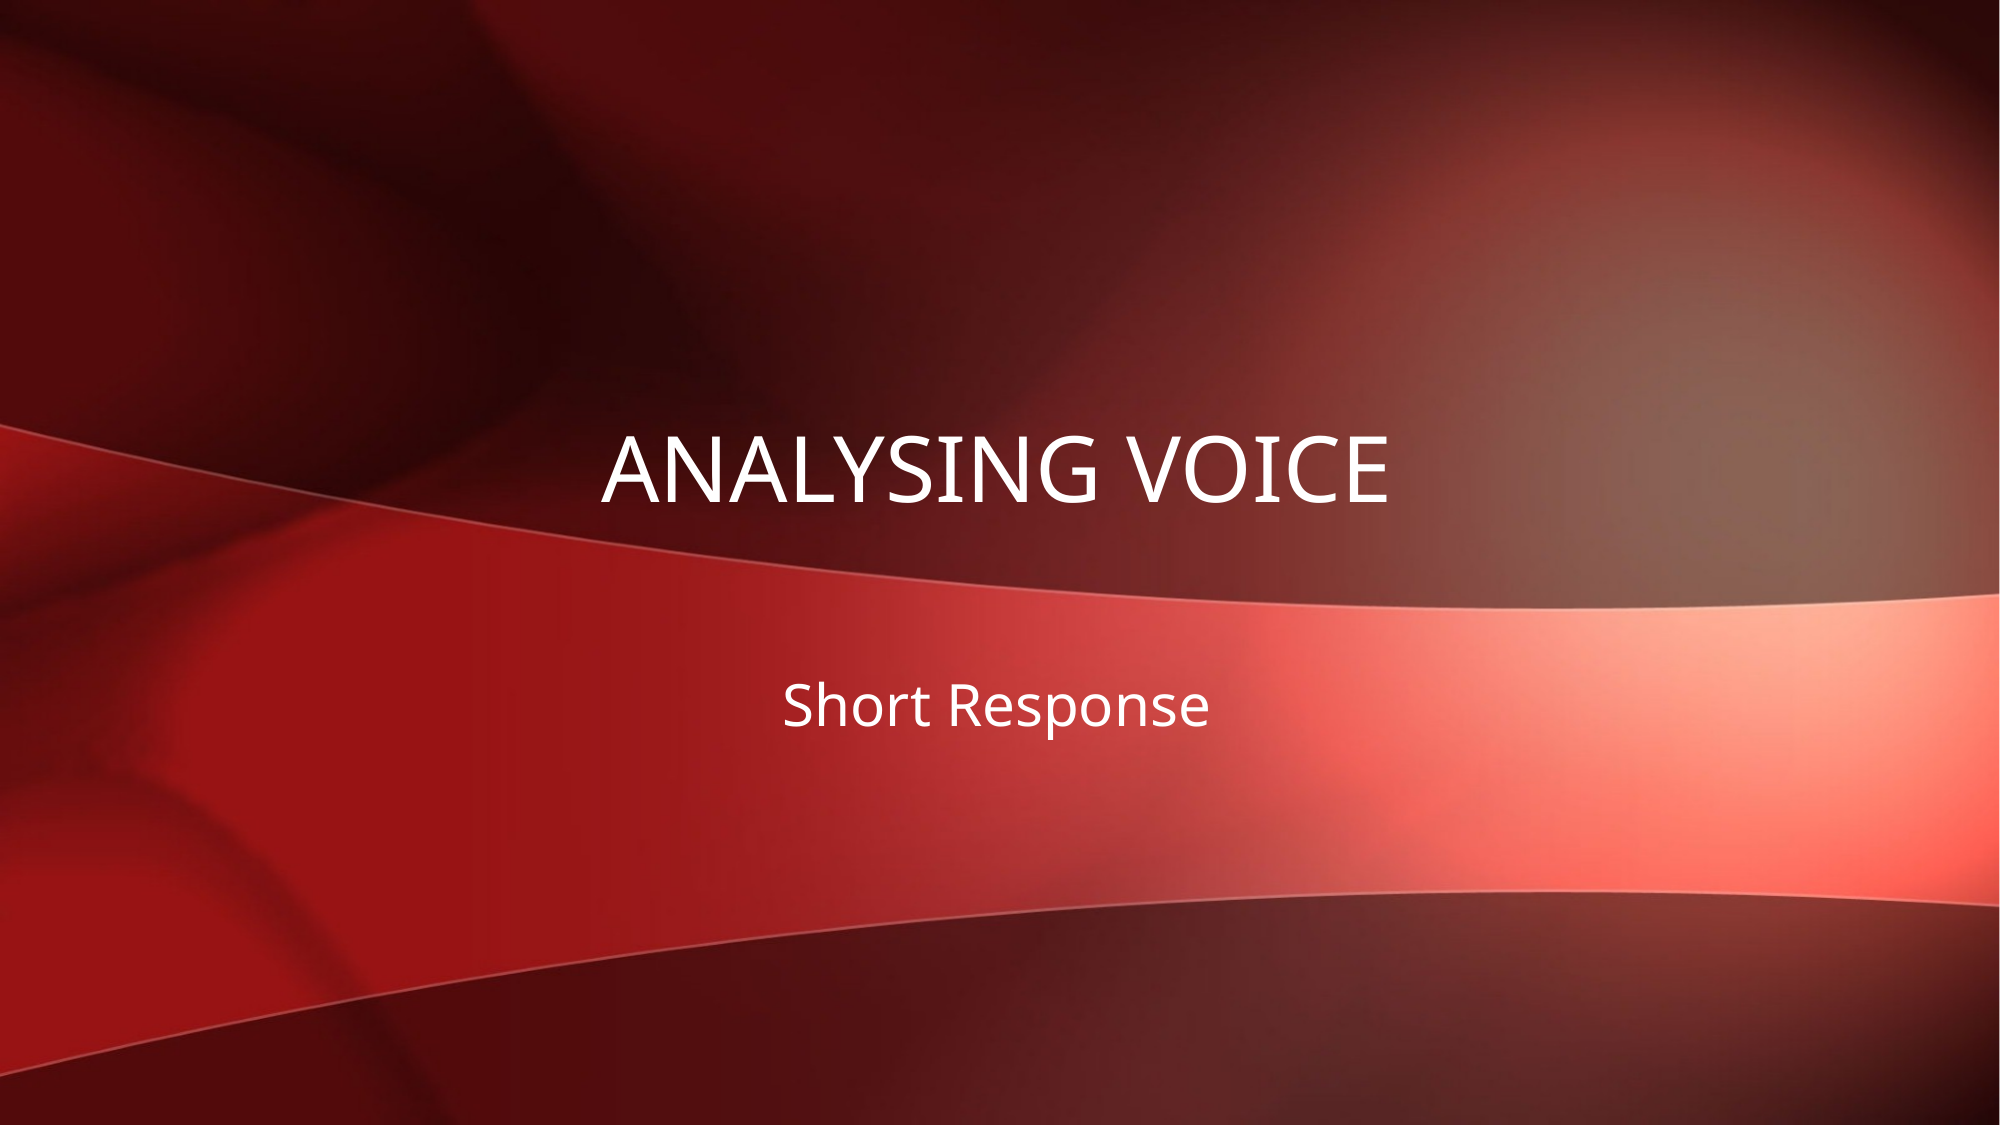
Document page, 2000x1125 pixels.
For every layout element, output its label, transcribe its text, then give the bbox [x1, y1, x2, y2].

subtitle Short Response [240, 666, 1754, 834]
title Analysing voice [240, 299, 1754, 653]
picture [0, 0, 2000, 1125]
